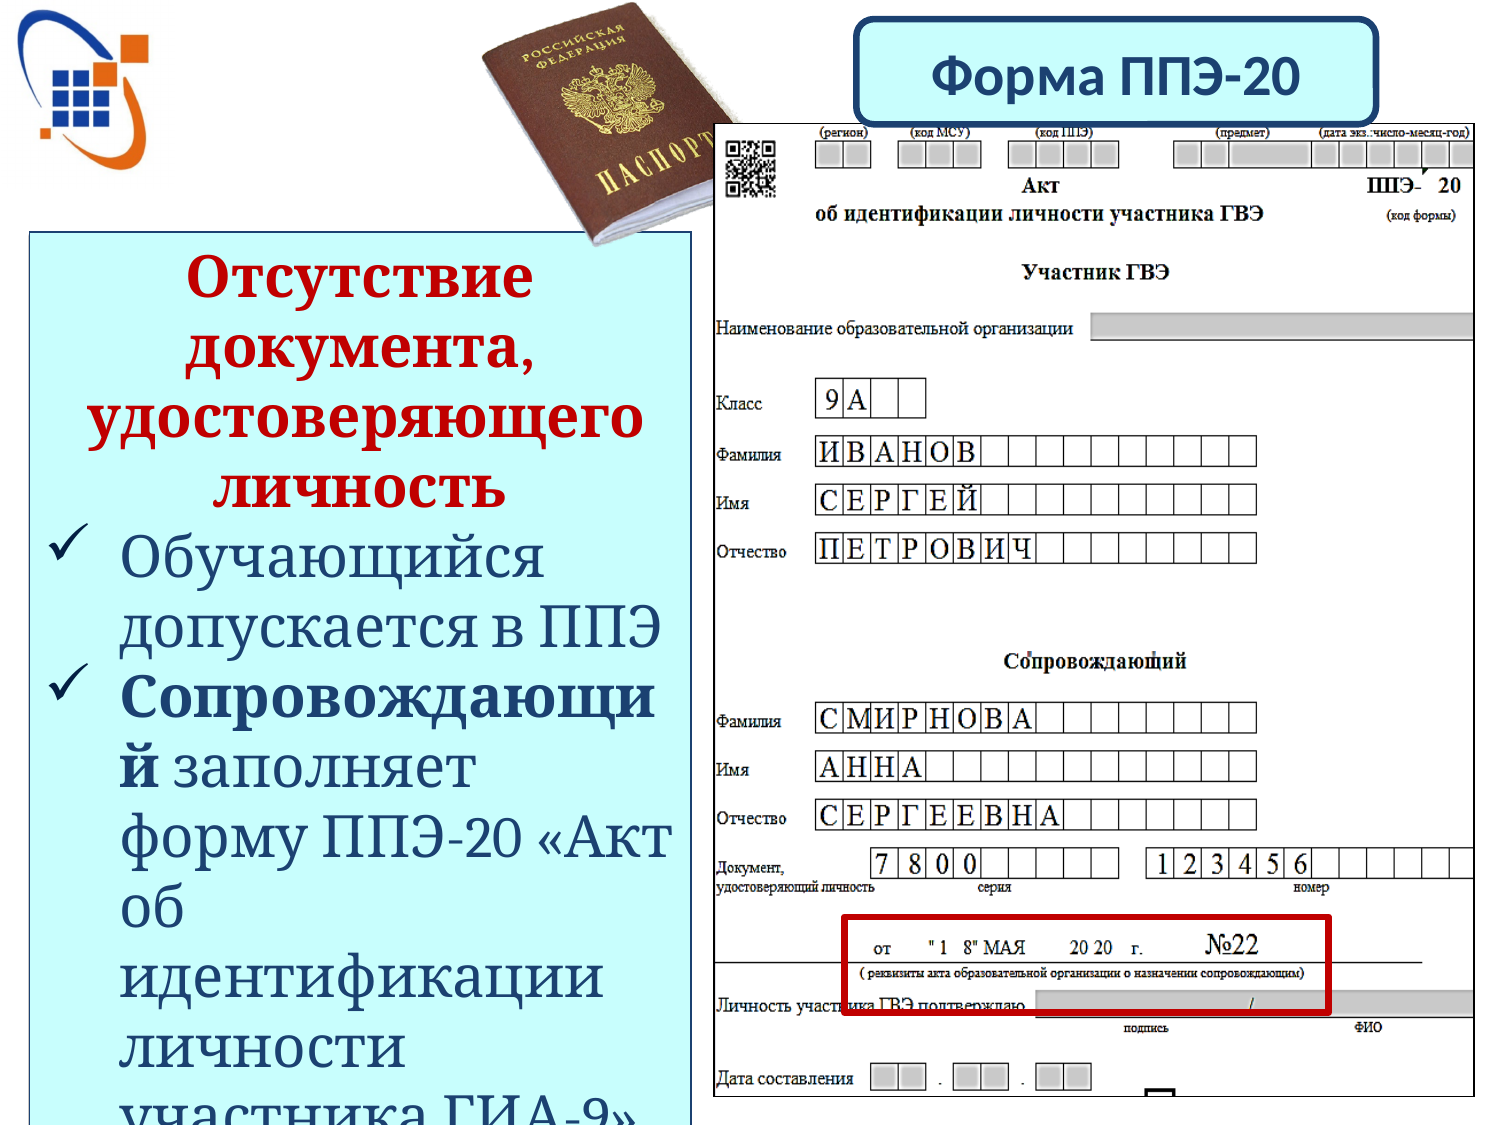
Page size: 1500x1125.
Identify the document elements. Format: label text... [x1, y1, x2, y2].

picture [477, 0, 1474, 1097]
picture [13, 12, 163, 177]
text_box Форма ППЭ-20 [853, 15, 1380, 122]
text_box Отсутствие документа, удостоверяющего личность Обучающийся допускается в ППЭ Сопровождающий заполняет форму ППЭ-20 «Акт об идентификации личности участника ГИА-9» [29, 231, 691, 1125]
